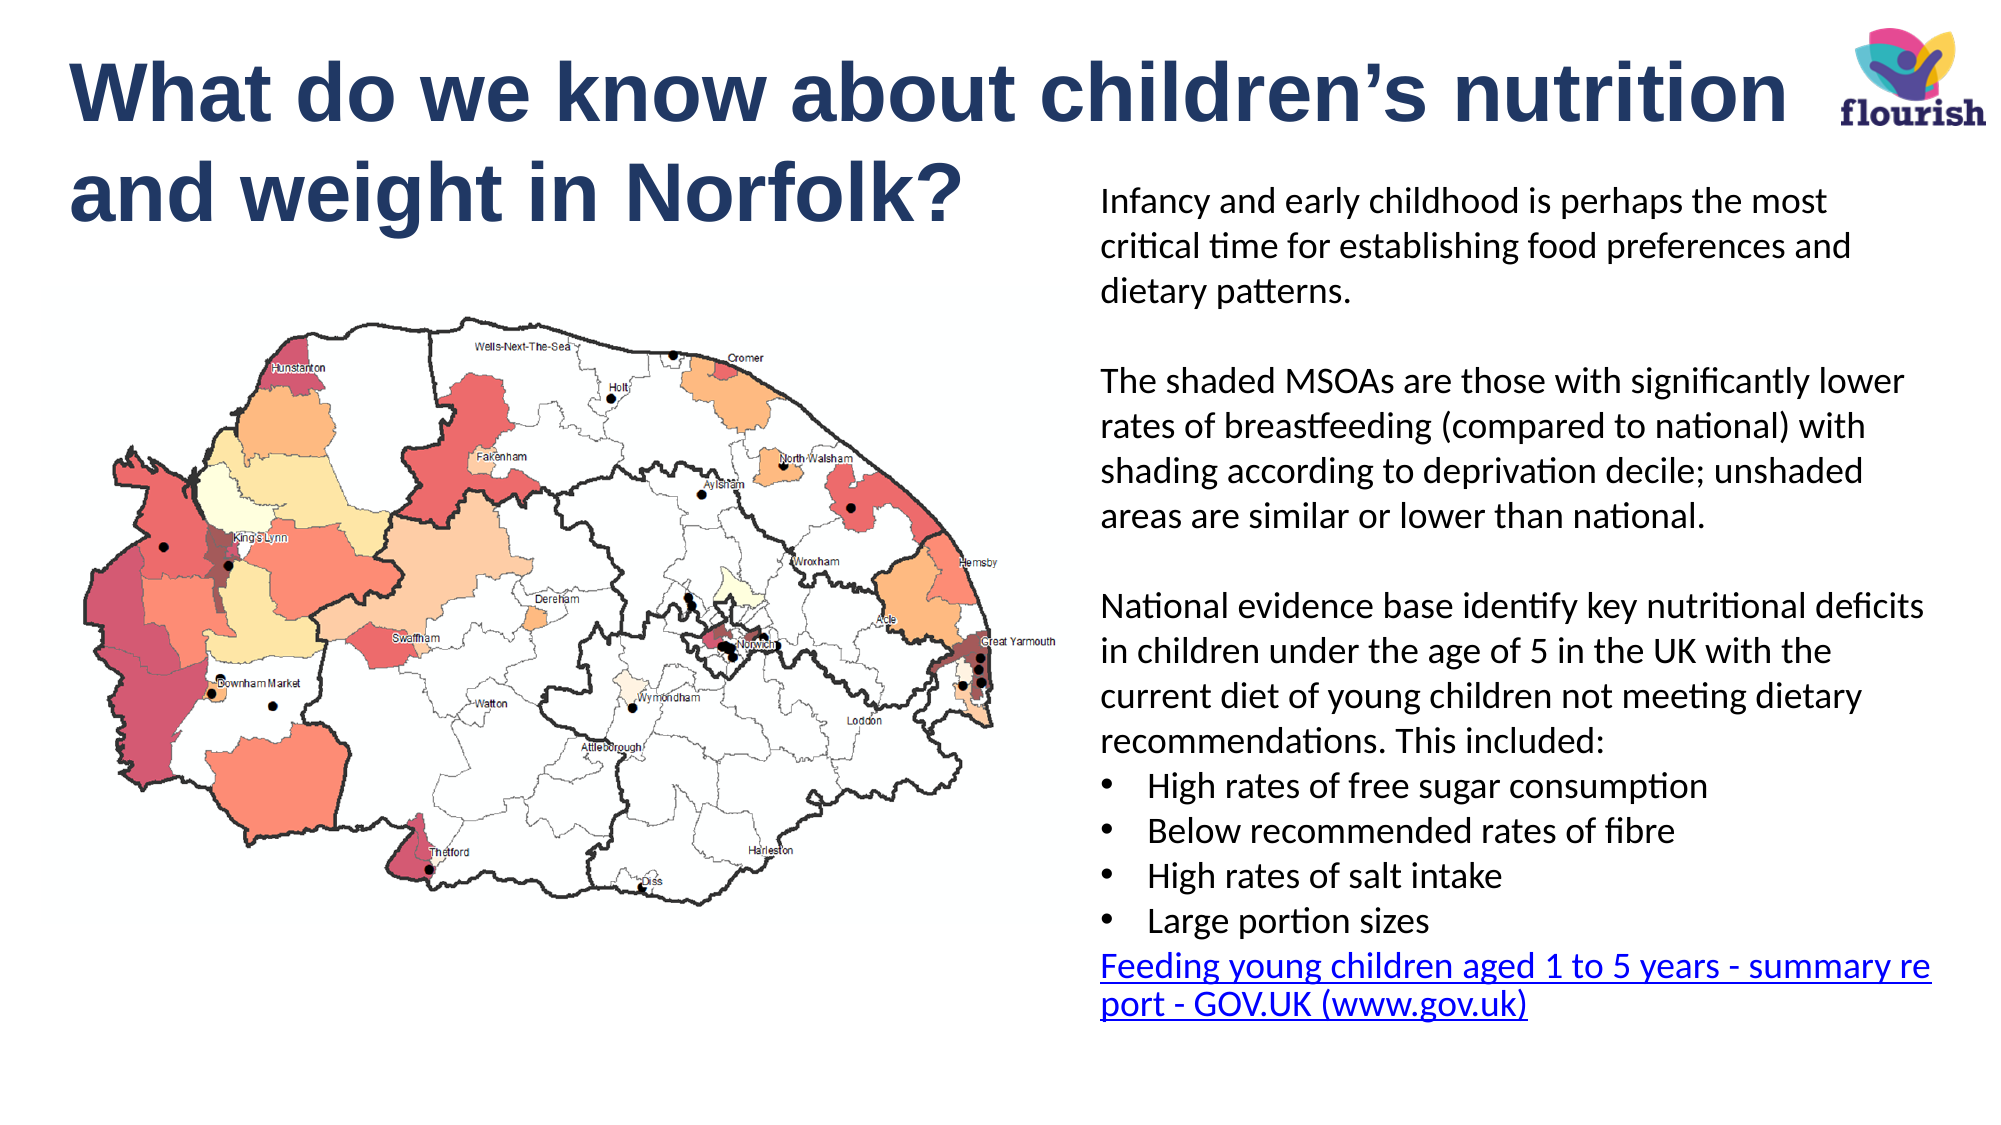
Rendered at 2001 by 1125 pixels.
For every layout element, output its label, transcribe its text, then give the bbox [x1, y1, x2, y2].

title What do we know about children’s nutrition and weight in Norfolk? [54, 29, 1928, 246]
picture [41, 285, 1081, 924]
picture [1841, 28, 1987, 126]
text_box Infancy and early childhood is perhaps the most critical time for establishing food preferences and dietary patterns. The shaded MSOAs are those with significantly lower rates of breastfeeding (compared to national) with shading according to deprivation decile; unshaded areas are similar or lower than national. National evidence base identify key nutritional deficits in children under the age of 5 in the UK with the current diet of young children not meeting dietary recommendations. This included: High rates of free sugar consumption Below recommended rates of fibre High rates of salt intake Large portion sizes Feeding young children aged 1 to 5 years - summary report - GOV.UK (www.gov.uk) [1092, 168, 1940, 1125]
